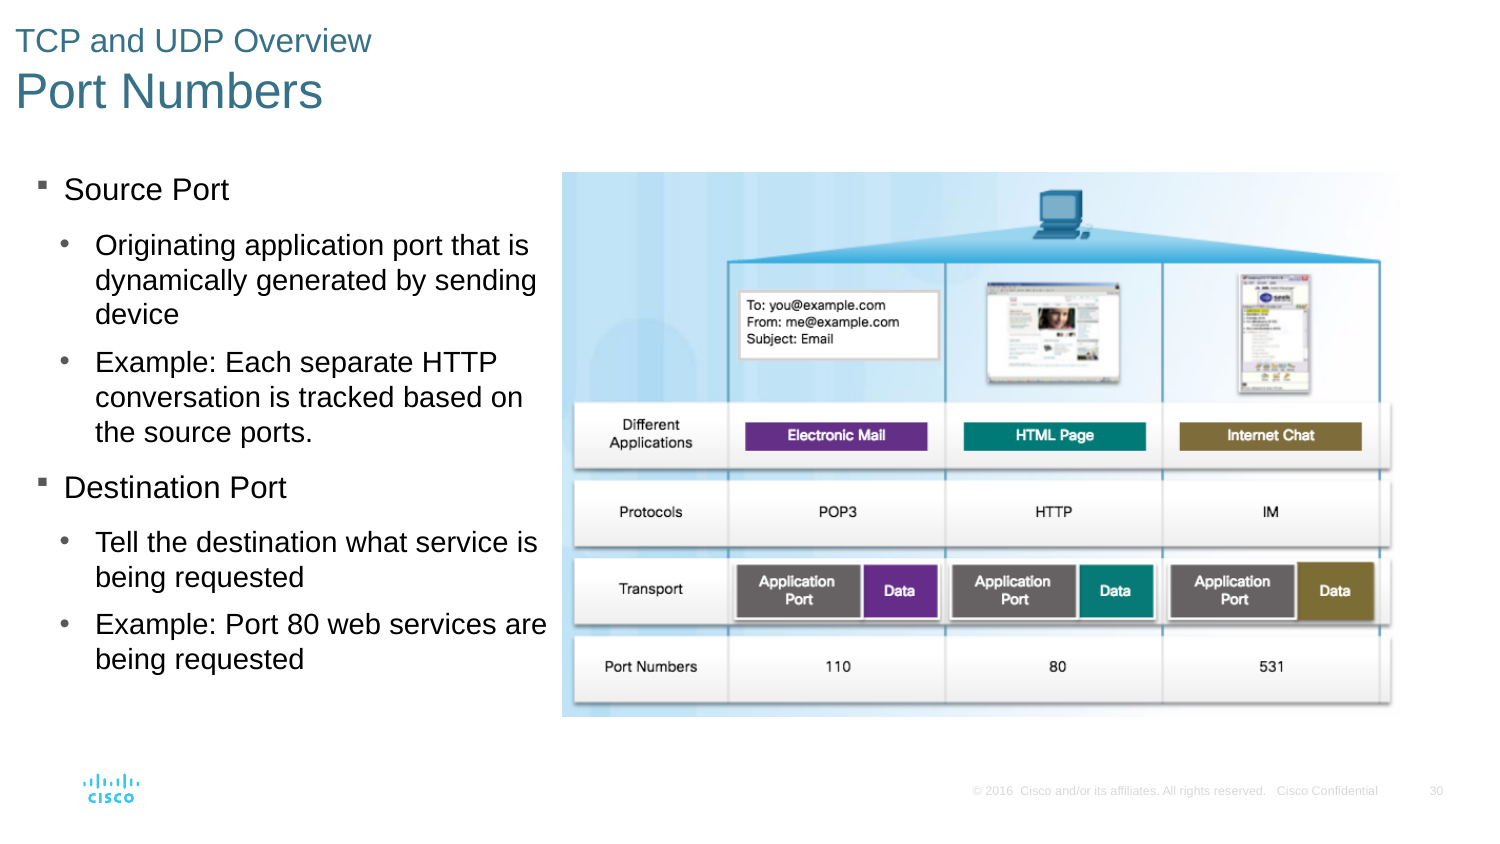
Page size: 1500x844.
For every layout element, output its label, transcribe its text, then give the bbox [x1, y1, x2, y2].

title TCP and UDP Overview Port Numbers [0, 6, 1500, 131]
picture [562, 172, 1400, 718]
list Source Port Originating application port that is dynamically generated by sending device Example: Each separate HTTP conversation is tracked based on the source ports. Destination Port Tell the destination what service is being requested Example: Port 80 web services are being requested [21, 162, 588, 844]
